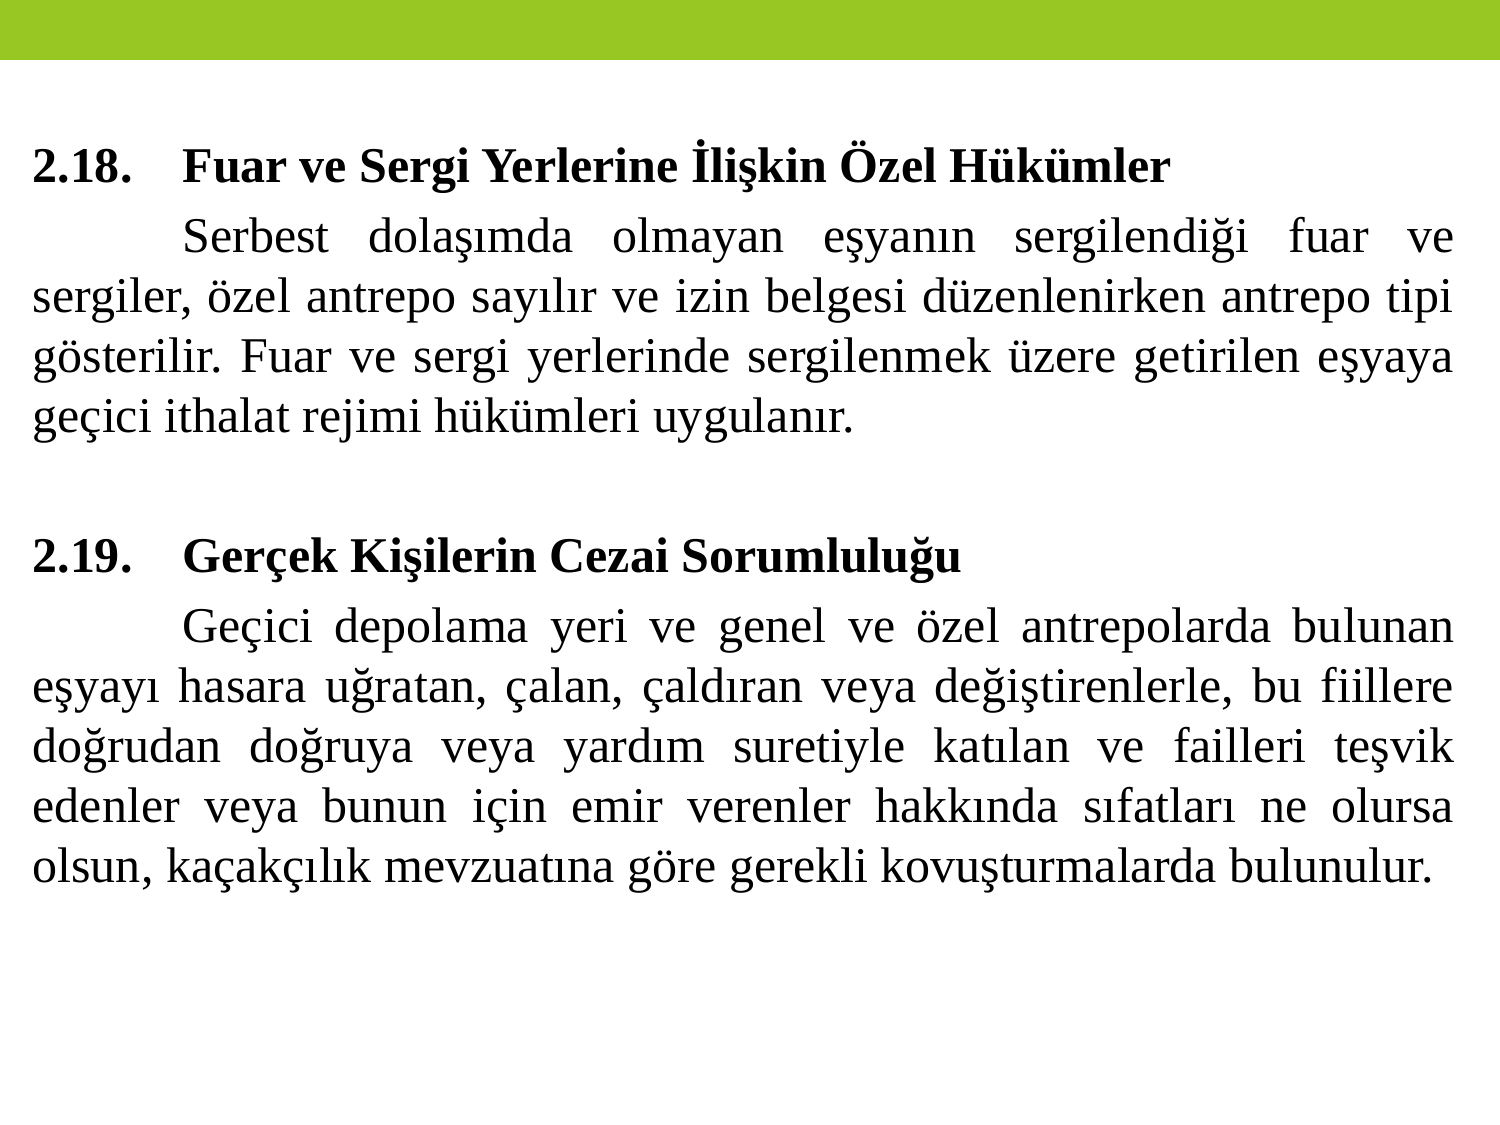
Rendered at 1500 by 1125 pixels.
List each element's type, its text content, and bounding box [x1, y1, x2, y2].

list 2.18. Fuar ve Sergi Yerlerine İlişkin Özel Hükümler Serbest dolaşımda olmayan eşyanın sergilendiği fuar ve sergiler, özel antrepo sayılır ve izin belgesi düzenlenirken antrepo tipi gösterilir. Fuar ve sergi yerlerinde sergilenmek üzere getirilen eşyaya geçici ithalat rejimi hükümleri uygulanır. 2.19. Gerçek Kişilerin Cezai Sorumluluğu Geçici depolama yeri ve genel ve özel antrepolarda bulunan eşyayı hasara uğratan, çalan, çaldıran veya değiştirenlerle, bu fiillere doğrudan doğruya veya yardım suretiyle katılan ve failleri teşvik edenler veya bunun için emir verenler hakkında sıfatları ne olursa olsun, kaçakçılık mevzuatına göre gerekli kovuşturmalarda bulunulur. [17, 54, 1471, 1106]
